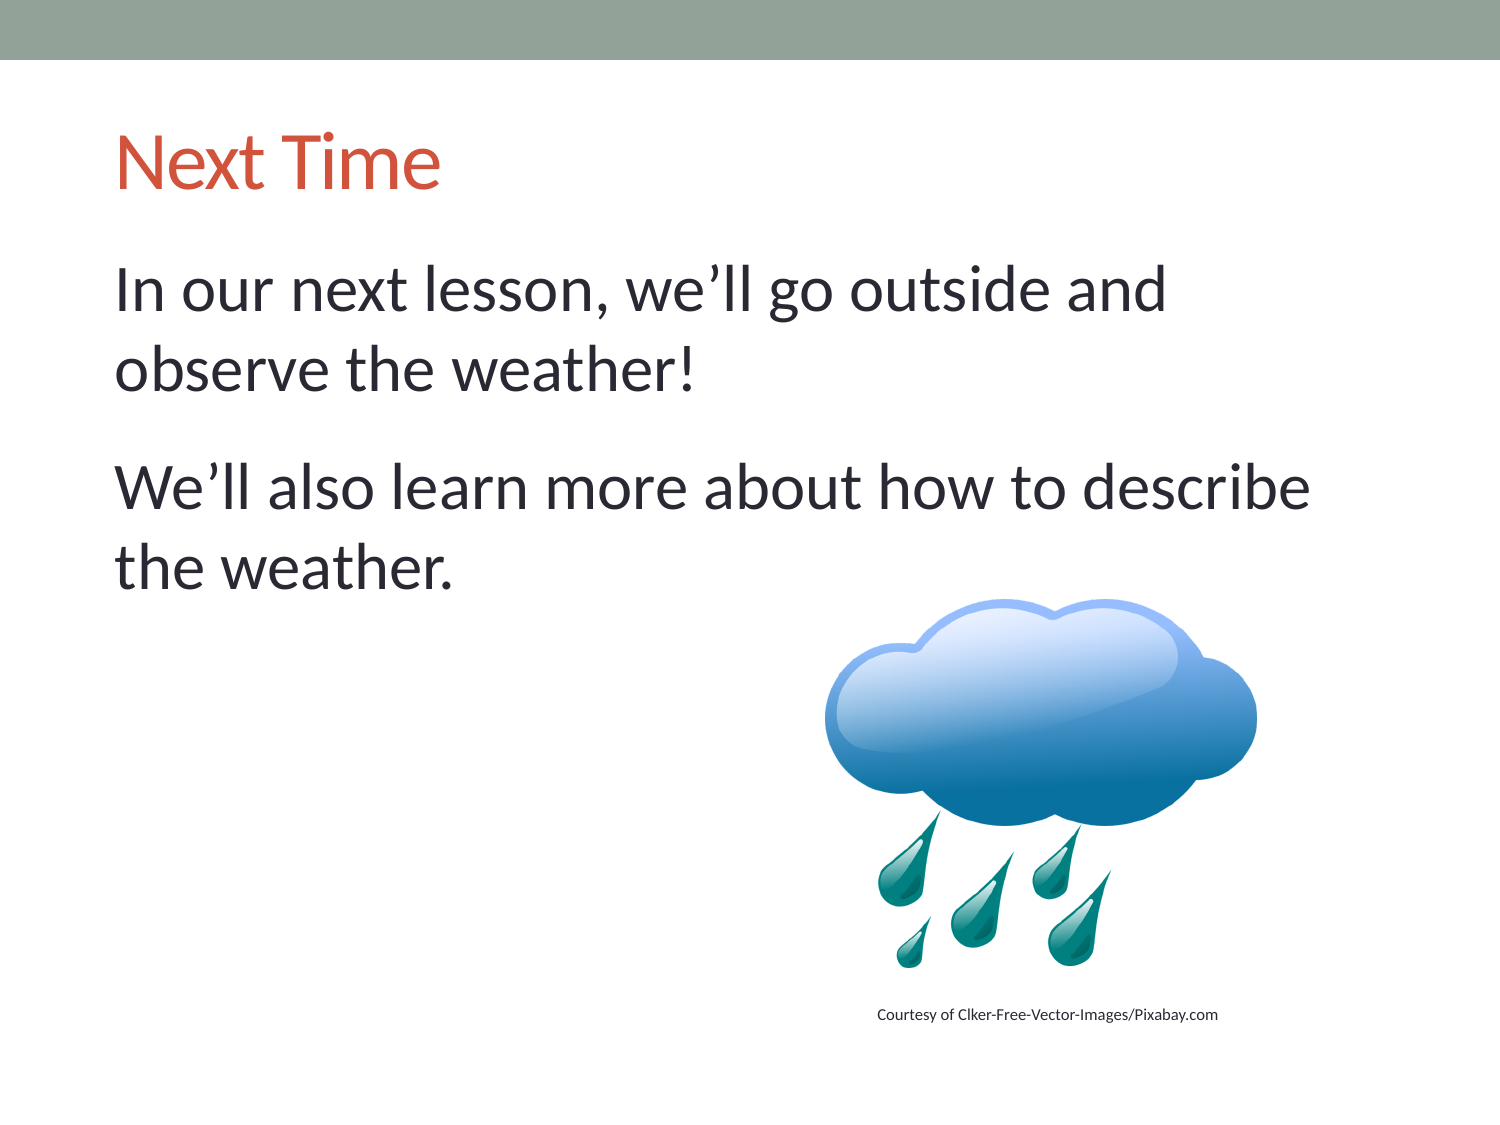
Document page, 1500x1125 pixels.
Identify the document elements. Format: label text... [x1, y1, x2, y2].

text_box Courtesy of Clker-Free-Vector-Images/Pixabay.com [862, 996, 1288, 1031]
picture [824, 599, 1257, 968]
title Next Time [99, 75, 1438, 238]
list In our next lesson, we’ll go outside and observe the weather! We’ll also learn more about how to describe the weather. [99, 237, 1400, 1025]
